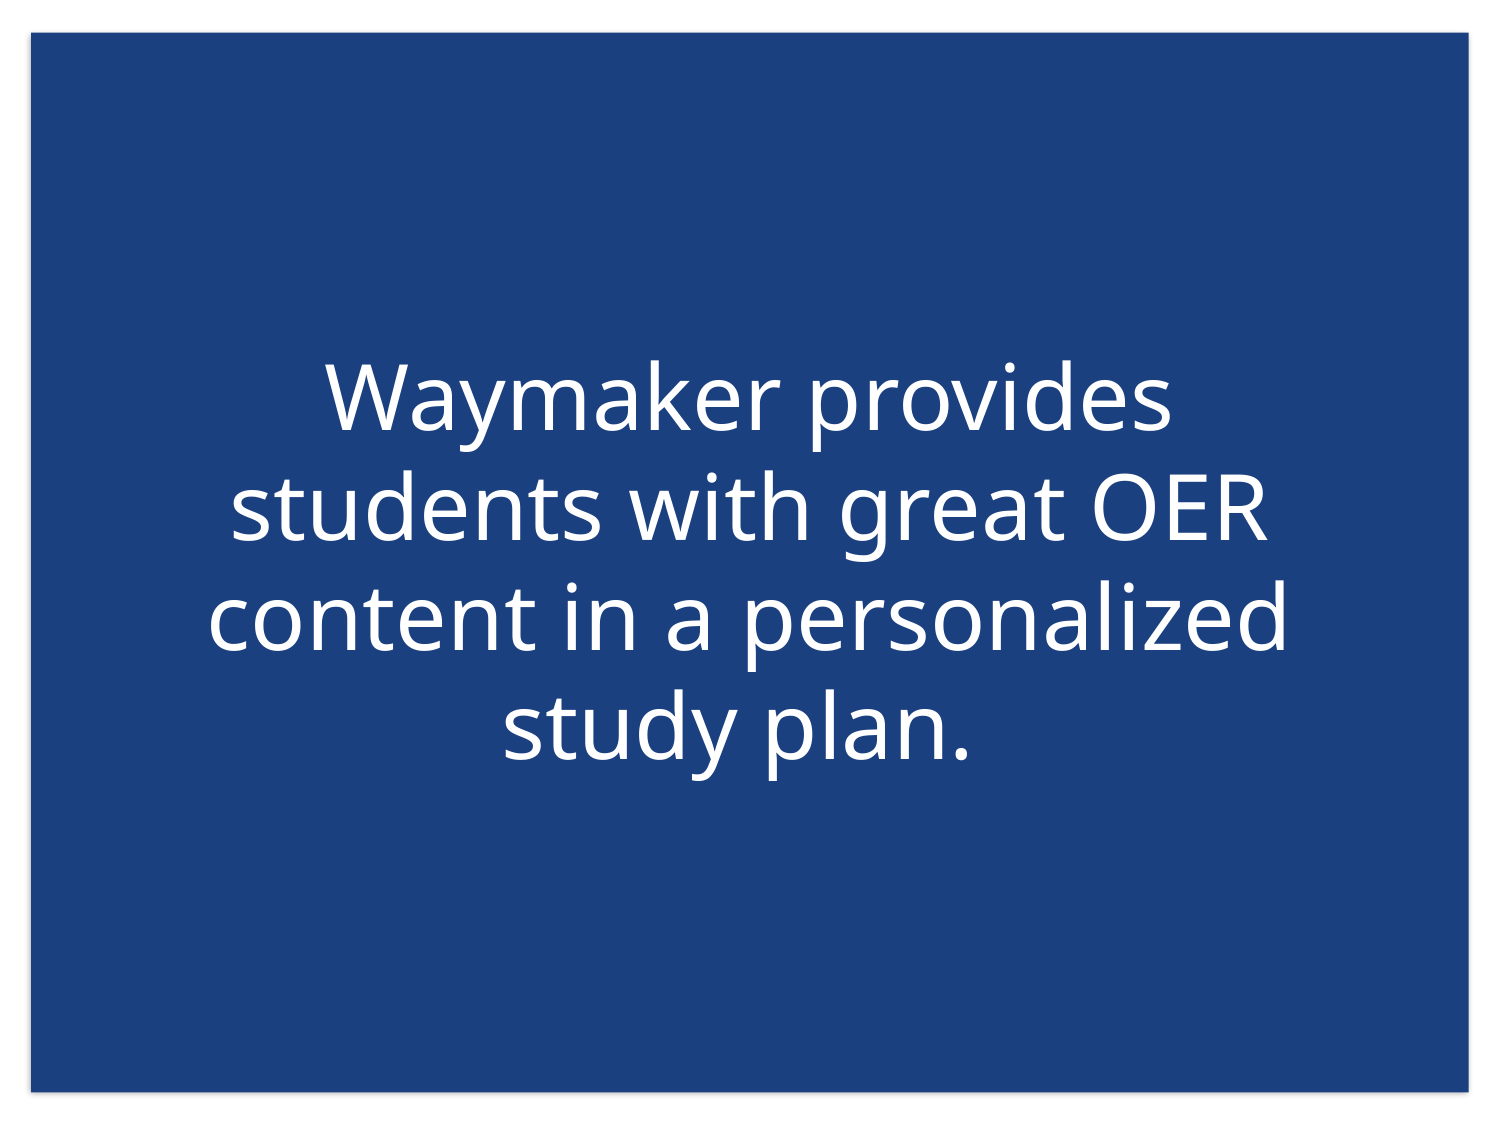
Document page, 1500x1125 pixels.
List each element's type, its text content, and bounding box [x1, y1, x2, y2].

text_box [30, 32, 1469, 1093]
text_box Waymaker provides students with great OER content in a personalized study plan. [170, 221, 1330, 786]
text_box [0, 0, 1500, 1125]
